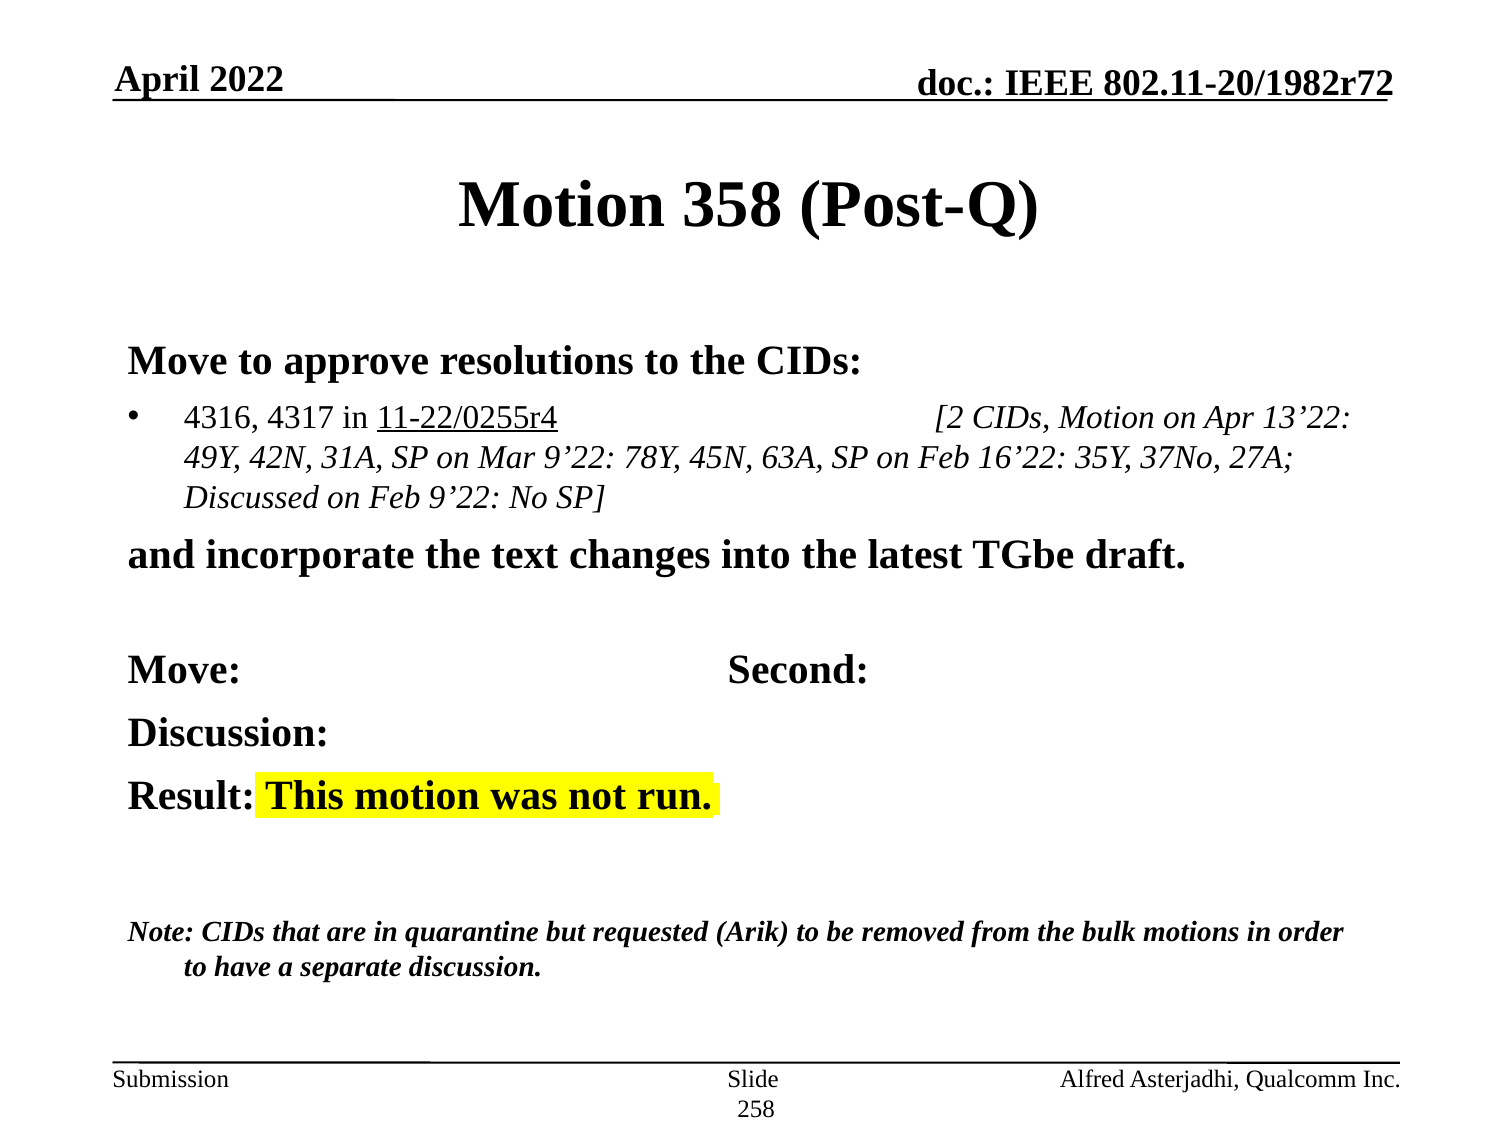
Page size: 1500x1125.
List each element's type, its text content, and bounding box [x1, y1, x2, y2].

footer Alfred Asterjadhi, Qualcomm Inc. [878, 1061, 1402, 1093]
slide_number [114, 54, 423, 100]
title Motion 358 (Post-Q) [112, 112, 1388, 288]
list Move to approve resolutions to the CIDs: 4316, 4317 in 11-22/0255r4 [2 CIDs, Motion on Apr 13’22: 49Y, 42N, 31A, SP on Mar 9’22: 78Y, 45N, 63A, SP on Feb 16’22: 35Y, 37No, 27A; Discussed on Feb 9’22: No SP] and incorporate the text changes into the latest TGbe draft. Move: Second: Discussion: Result: This motion was not run. Note: CIDs that are in quarantine but requested (Arik) to be removed from the bulk motions in order to have a separate discussion. [112, 324, 1388, 1000]
slide_number Slide 258 [712, 1061, 800, 1123]
